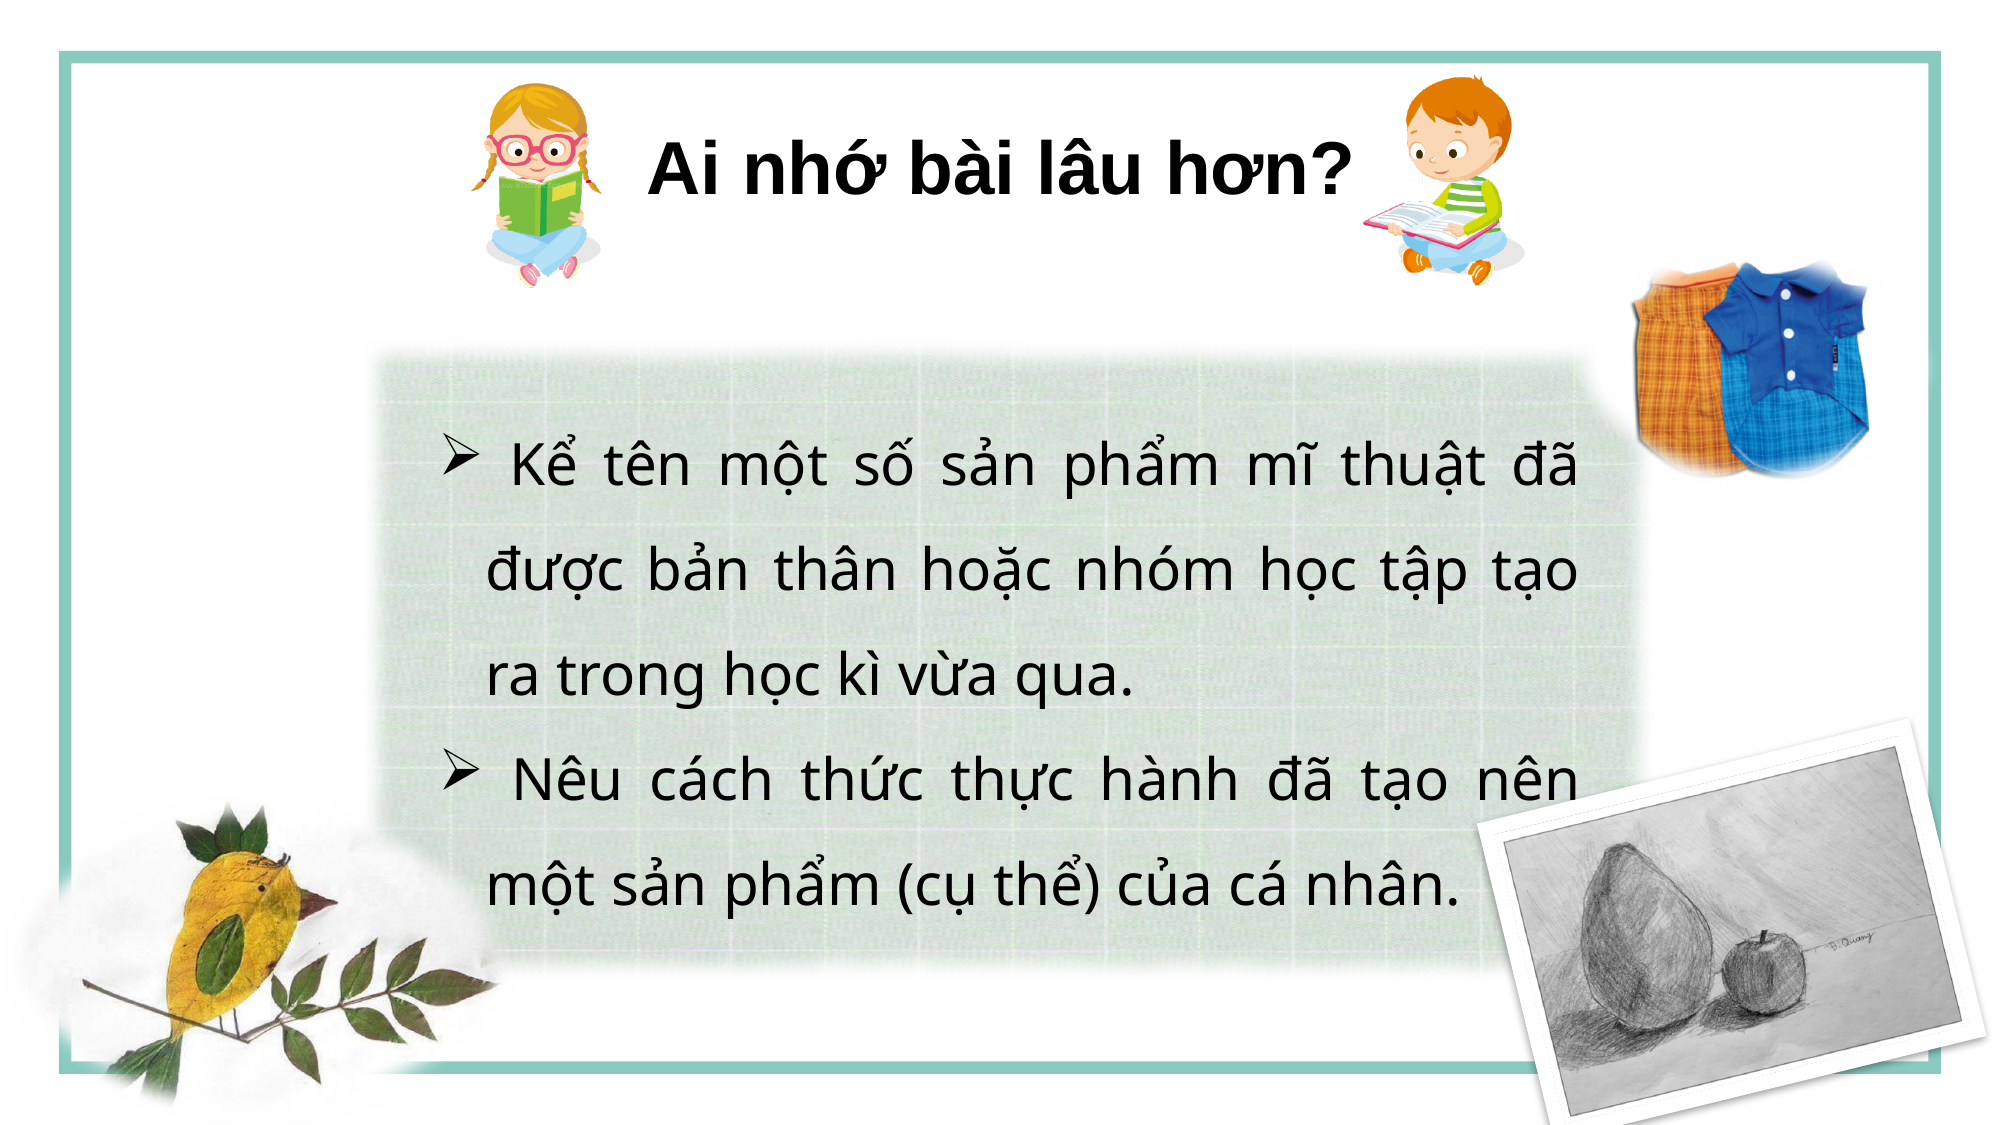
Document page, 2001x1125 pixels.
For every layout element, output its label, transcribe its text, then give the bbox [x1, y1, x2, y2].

picture [423, 72, 649, 299]
text_box Ai nhớ bài lâu hơn? [649, 111, 1325, 217]
picture [0, 62, 1968, 1125]
